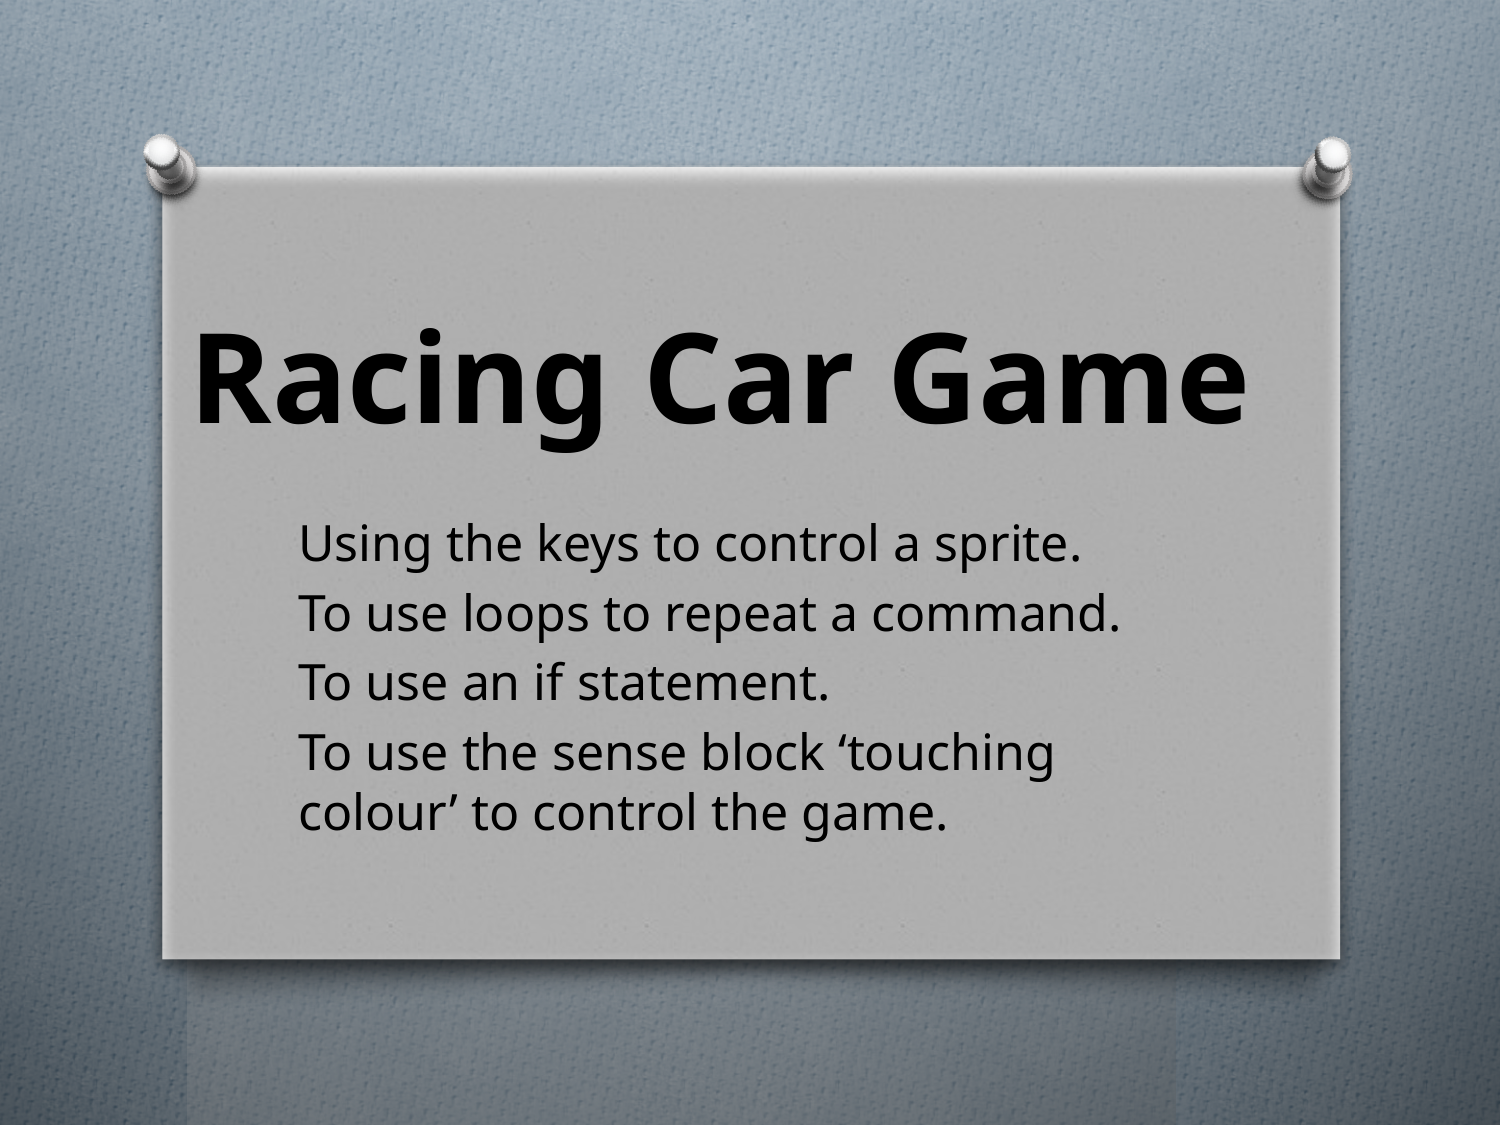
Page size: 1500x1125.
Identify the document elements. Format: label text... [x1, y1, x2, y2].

subtitle Using the keys to control a sprite. To use loops to repeat a command. To use an if statement. To use the sense block ‘touching colour’ to control the game. [283, 503, 1221, 863]
title Racing Car Game [135, 294, 1306, 457]
picture [1274, 109, 1396, 230]
picture [112, 100, 235, 224]
